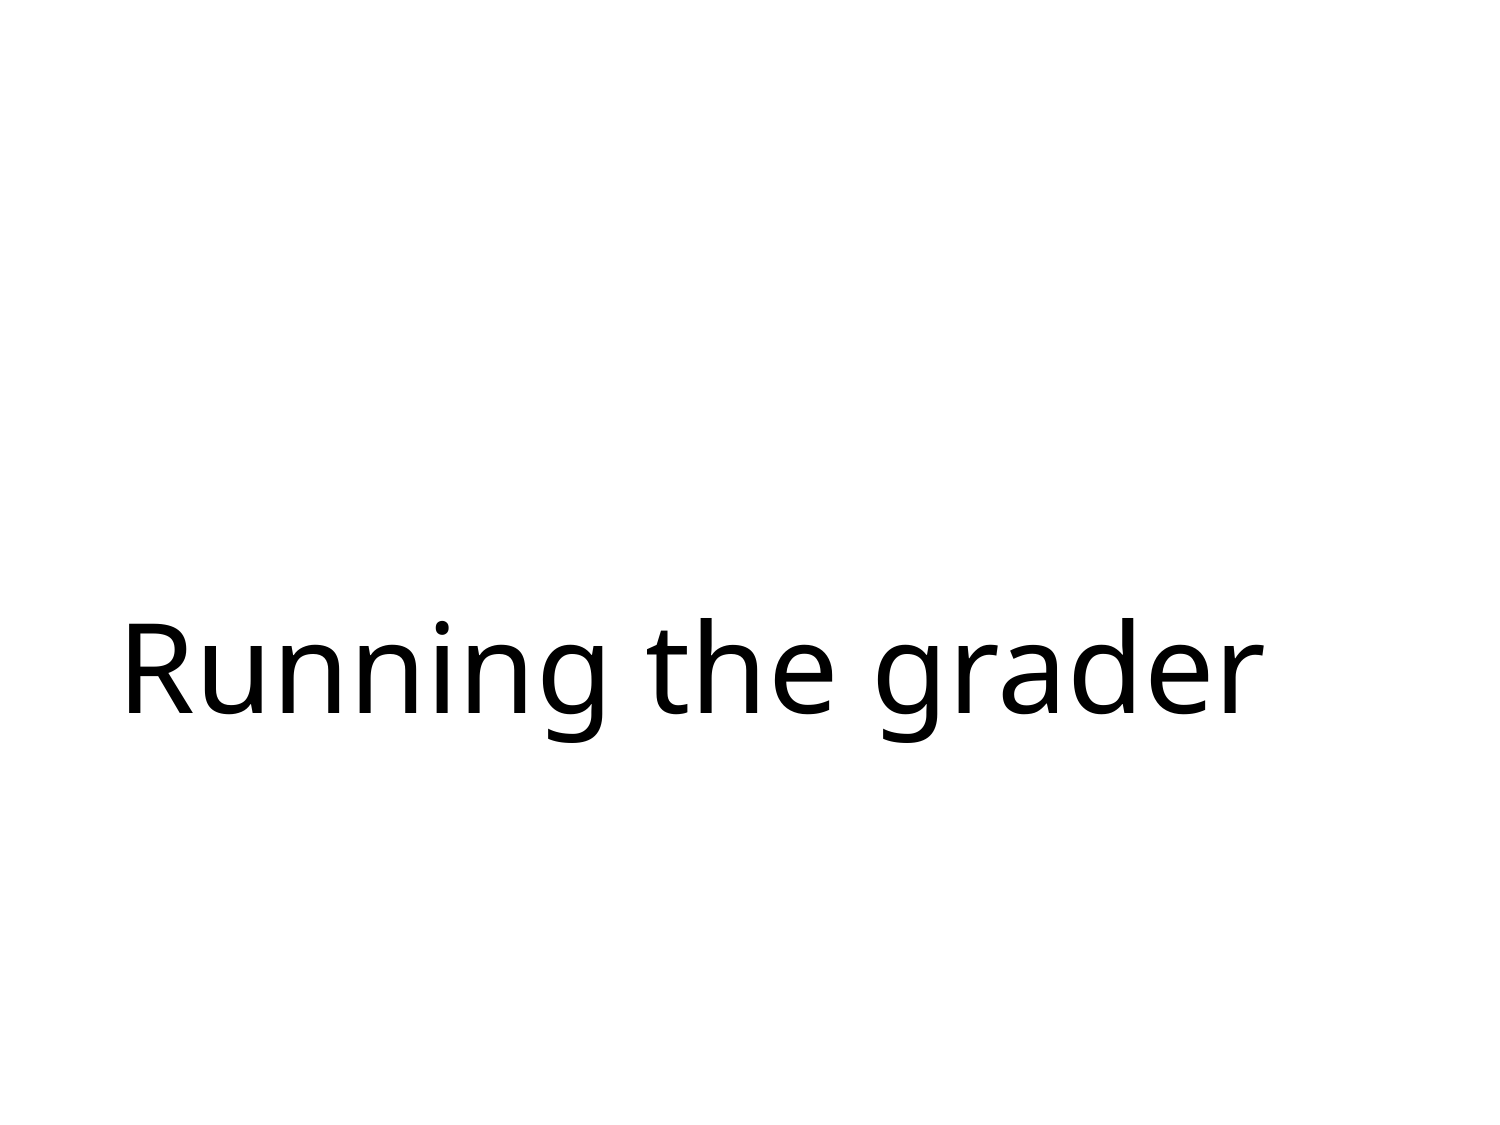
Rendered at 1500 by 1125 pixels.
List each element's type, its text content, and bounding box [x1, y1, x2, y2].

title Running the grader [102, 280, 1397, 749]
